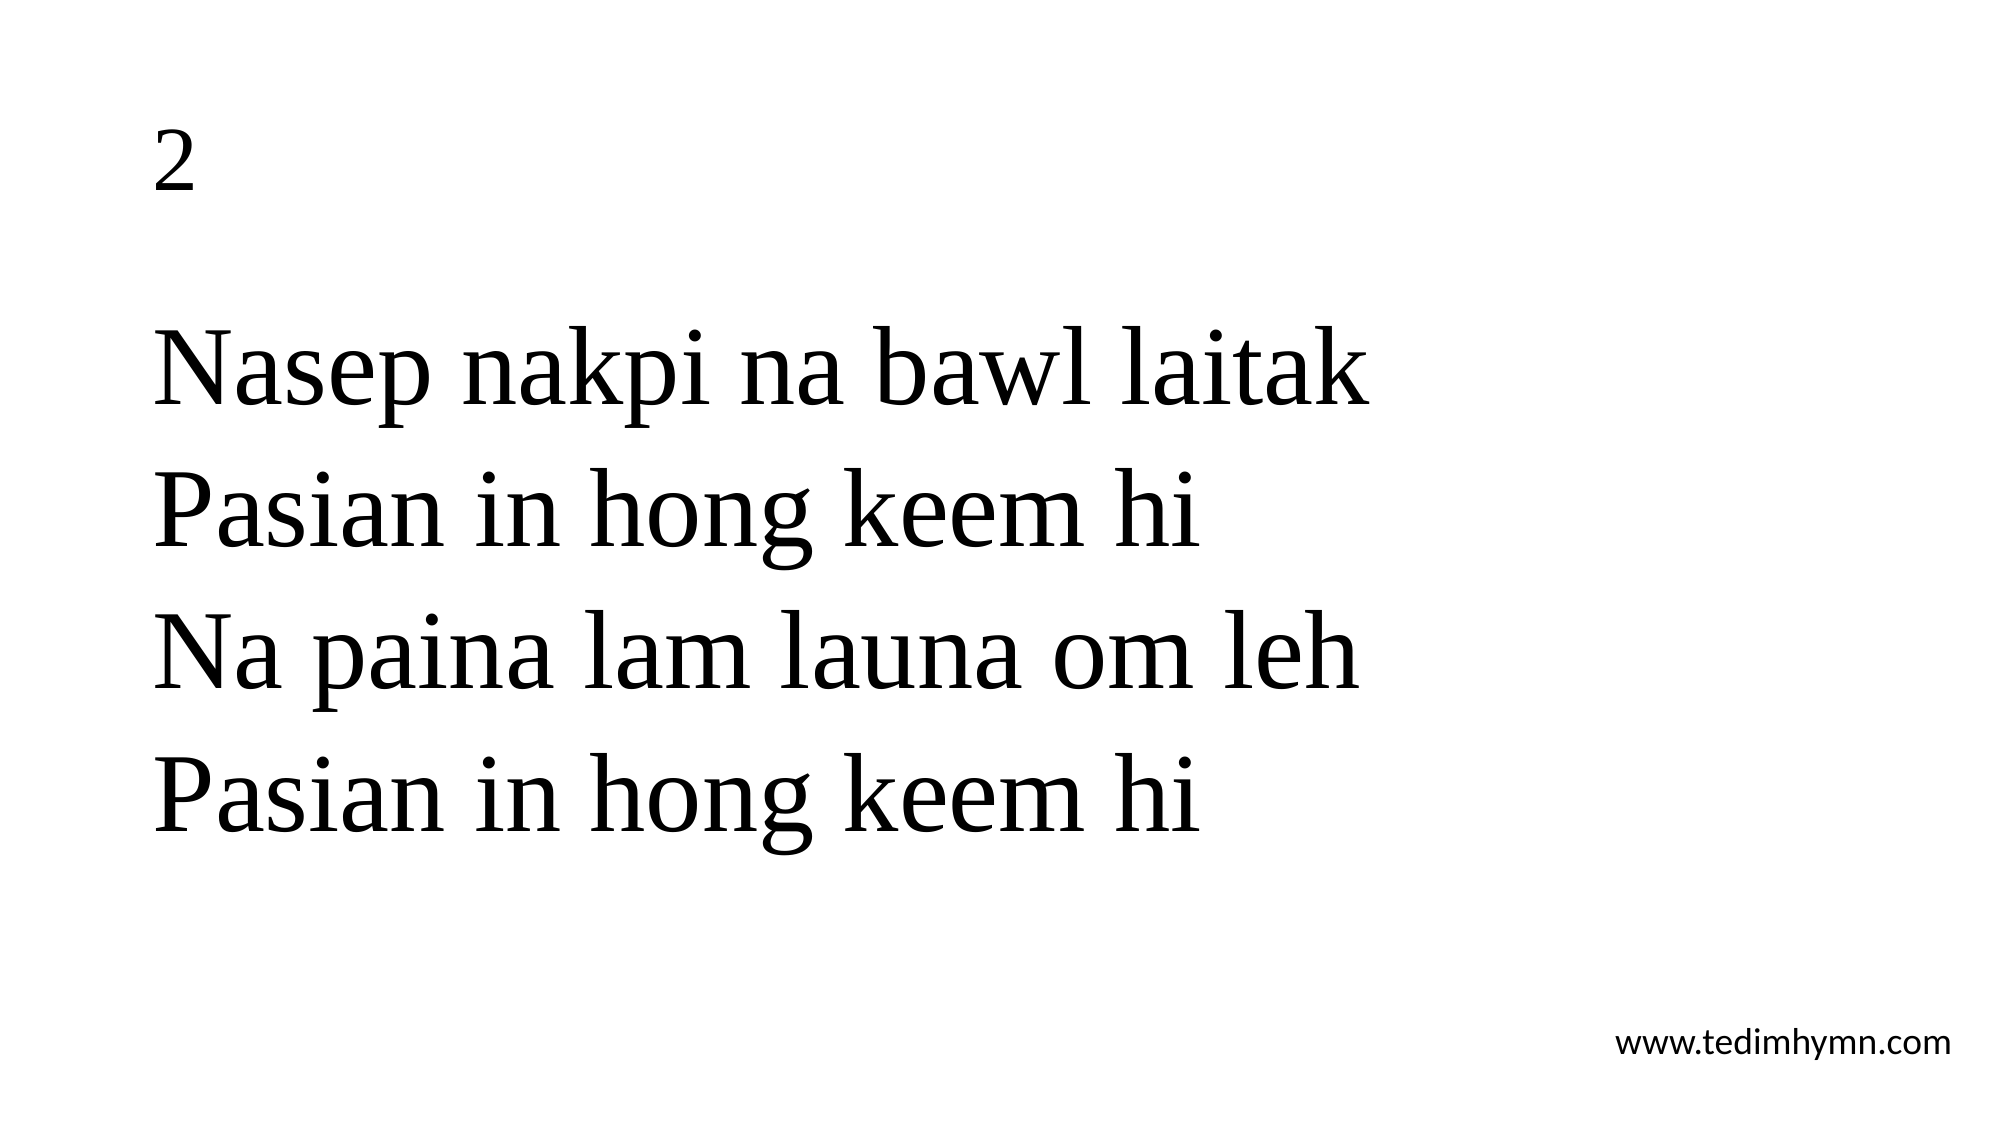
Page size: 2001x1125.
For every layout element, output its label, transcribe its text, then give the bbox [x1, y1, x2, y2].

text_box www.tedimhymn.com [1600, 1009, 2000, 1070]
list Nasep nakpi na bawl laitak Pasian in hong keem hi Na paina lam launa om leh Pasian in hong keem hi [137, 299, 1863, 900]
title 2 [137, 80, 1863, 241]
